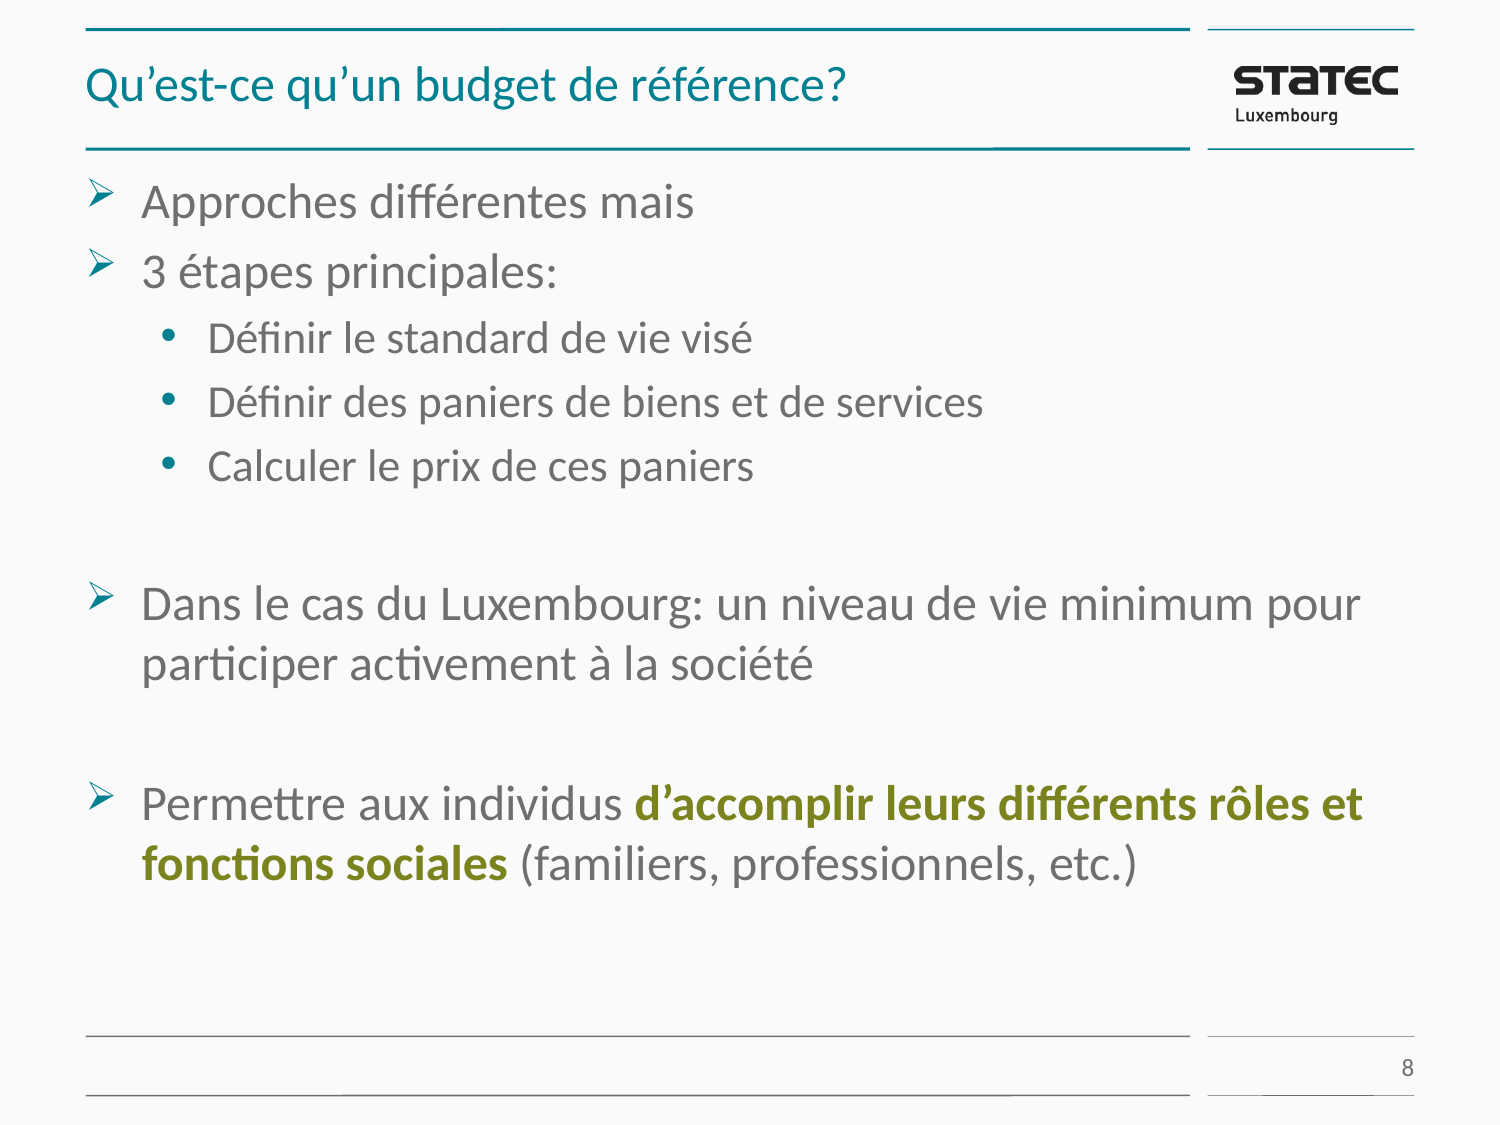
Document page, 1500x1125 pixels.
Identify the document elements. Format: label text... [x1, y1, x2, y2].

list Approches différentes mais 3 étapes principales: Définir le standard de vie visé Définir des paniers de biens et de services Calculer le prix de ces paniers Dans le cas du Luxembourg: un niveau de vie minimum pour participer activement à la société Permettre aux individus d’accomplir leurs différents rôles et fonctions sociales (familiers, professionnels, etc.) [85, 168, 1415, 957]
title Qu’est-ce qu’un budget de référence? [85, 29, 1191, 148]
slide_number 8 [1207, 1036, 1415, 1096]
picture [1234, 66, 1398, 125]
